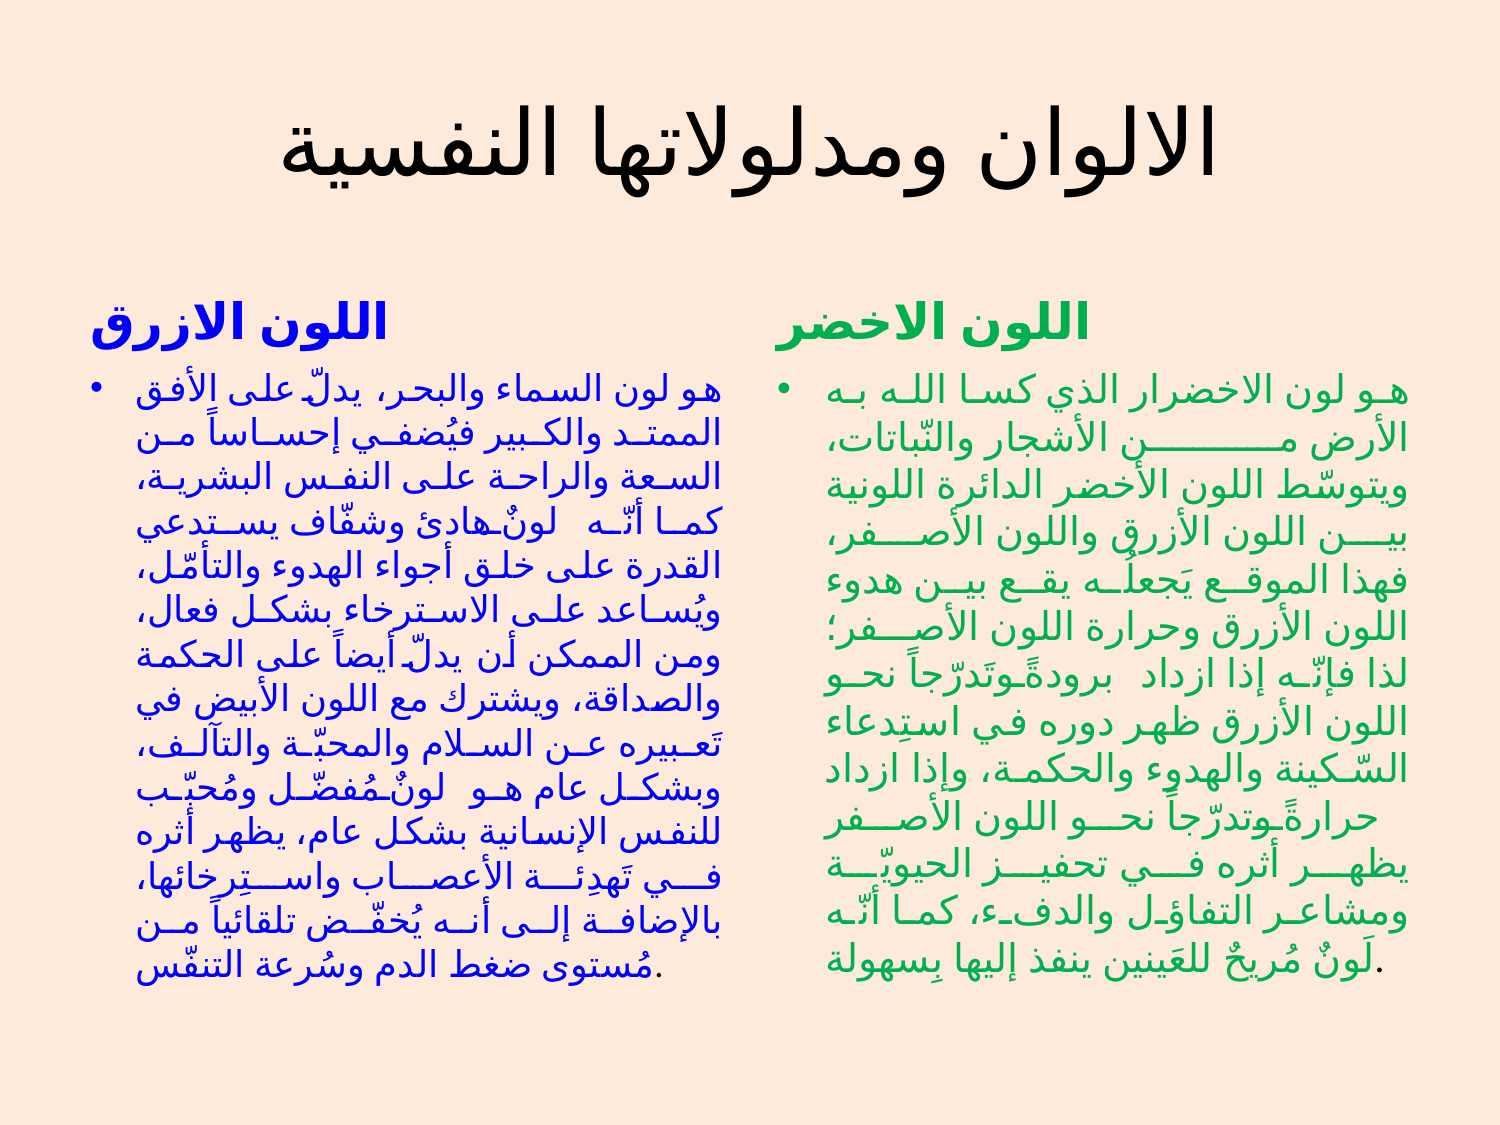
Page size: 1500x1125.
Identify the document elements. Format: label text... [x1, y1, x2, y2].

list اللون الاخضر [761, 251, 1425, 356]
title الالوان ومدلولاتها النفسية [75, 45, 1425, 233]
list هو لون السماء والبحر، يدلّ على الأفق الممتد والكبير فيُضفي إحساساً من السعة والراحة على النفس البشرية، كما أنّه لونٌ هادئ وشفّاف يستدعي القدرة على خلق أجواء الهدوء والتأمّل، ويُساعد على الاسترخاء بشكل فعال، ومن الممكن أن يدلّ أيضاً على الحكمة والصداقة، ويشترك مع اللون الأبيض في تَعبيره عن السلام والمحبّة والتآلف، وبشكل عام هو لونٌ مُفضّل ومُحبّب للنفس الإنسانية بشكل عام، يظهر أثره في تَهدِئة الأعصاب واستِرخائها، بالإضافة إلى أنه يُخفّض تلقائياً من مُستوى ضغط الدم وسُرعة التنفّس. [75, 356, 738, 1005]
list اللون الازرق [75, 251, 738, 356]
list هو لون الاخضرار الذي كسا الله به الأرض من الأشجار والنّباتات، ويتوسّط اللون الأخضر الدائرة اللونية بين اللون الأزرق واللون الأصفر، فهذا الموقع يَجعلُه يقع بين هدوء اللون الأزرق وحرارة اللون الأصفر؛ لذا فإنّه إذا ازداد برودةً وتَدرّجاً نحو اللون الأزرق ظهر دوره في استِدعاء السّكينة والهدوء والحكمة، وإذا ازداد حرارةً وتدرّجاً نحو اللون الأصفر يظهر أثره في تحفيز الحيويّة ومشاعر التفاؤل والدفء، كما أنّه لَونٌ مُريحٌ للعَينين ينفذ إليها بِسهولة. [761, 356, 1425, 1005]
